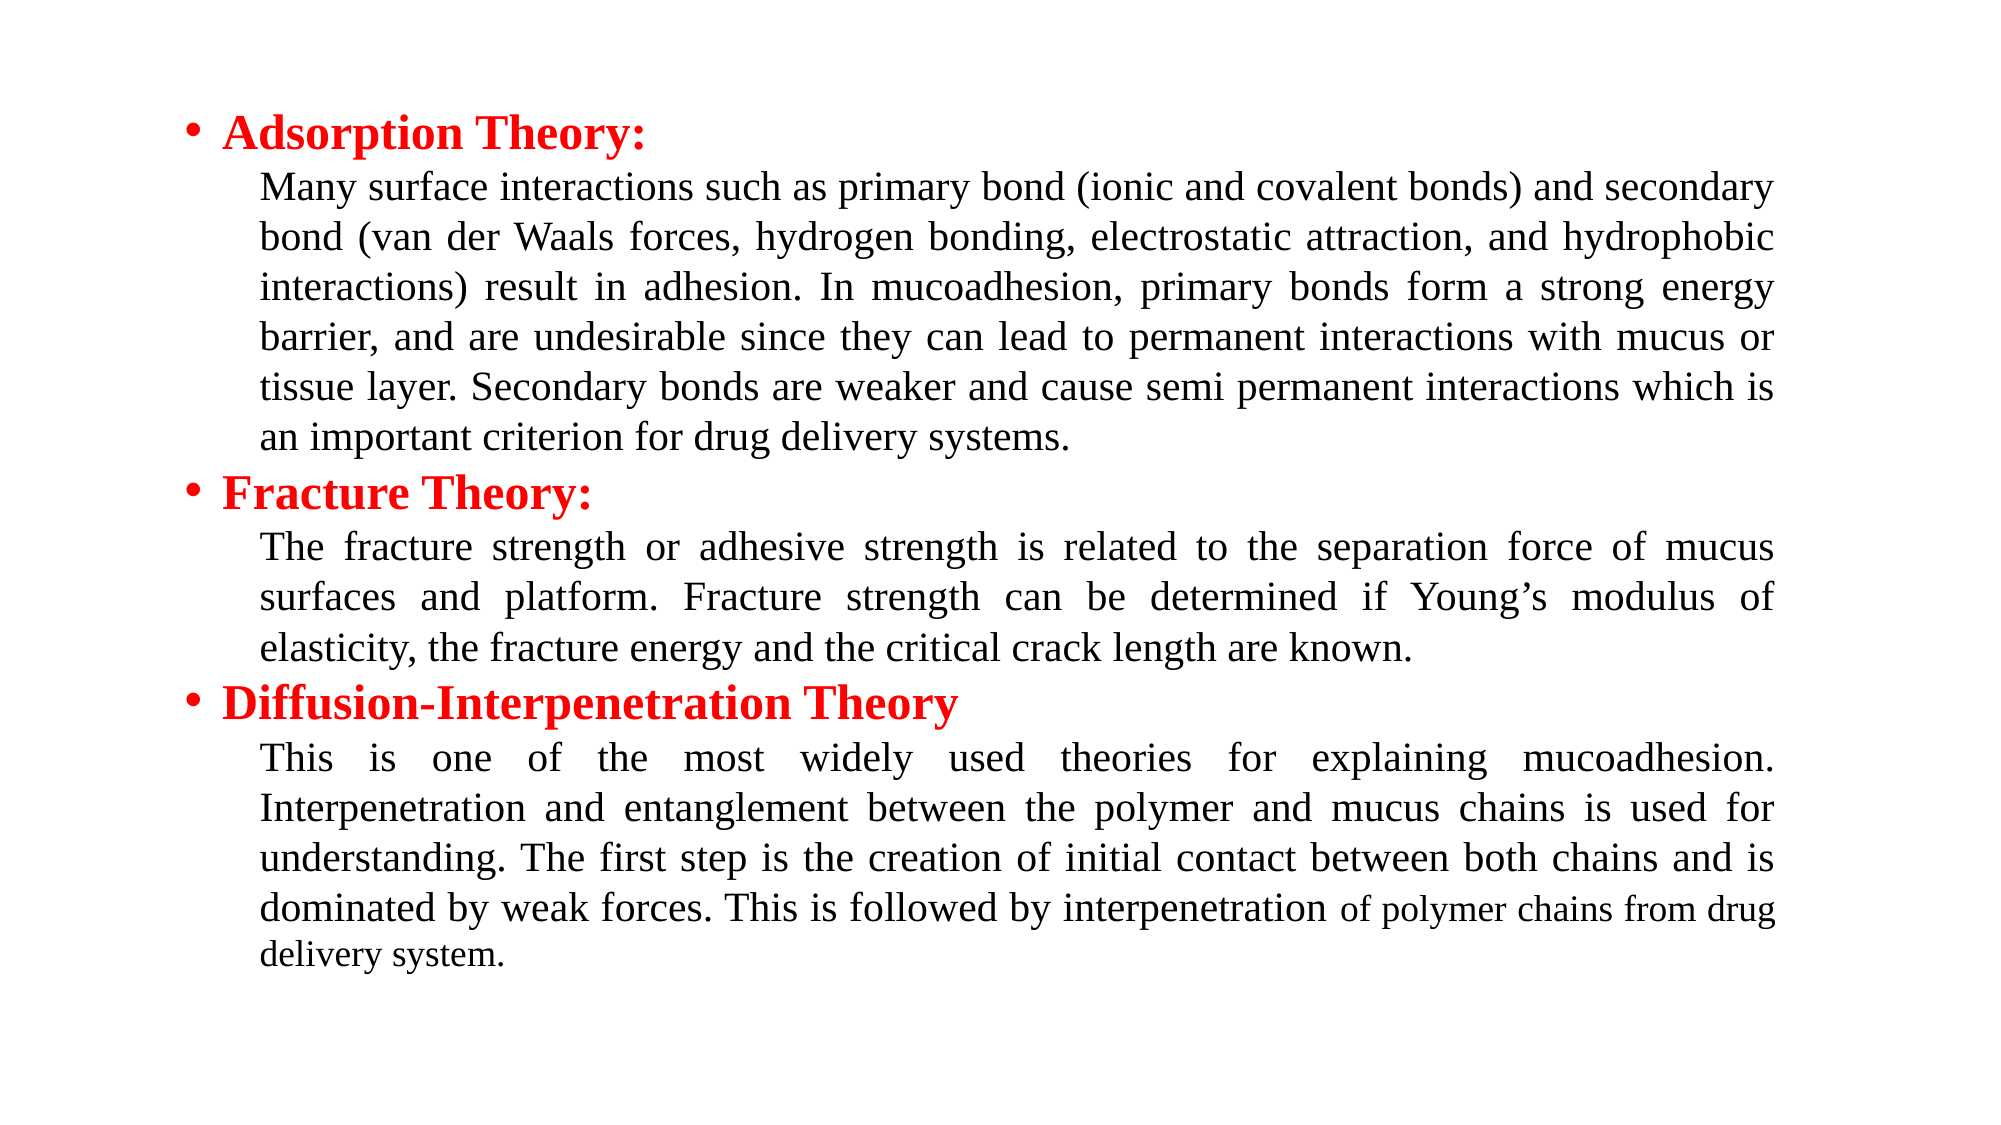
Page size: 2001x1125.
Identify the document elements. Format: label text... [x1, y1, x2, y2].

list Adsorption Theory: Many surface interactions such as primary bond (ionic and covalent bonds) and secondary bond (van der Waals forces, hydrogen bonding, electrostatic attraction, and hydrophobic interactions) result in adhesion. In mucoadhesion, primary bonds form a strong energy barrier, and are undesirable since they can lead to permanent interactions with mucus or tissue layer. Secondary bonds are weaker and cause semi permanent interactions which is an important criterion for drug delivery systems. Fracture Theory: The fracture strength or adhesive strength is related to the separation force of mucus surfaces and platform. Fracture strength can be determined if Young’s modulus of elasticity, the fracture energy and the critical crack length are known. Diffusion-Interpenetration Theory This is one of the most widely used theories for explaining mucoadhesion. Interpenetration and entanglement between the polymer and mucus chains is used for understanding. The first step is the creation of initial contact between both chains and is dominated by weak forces. This is followed by interpenetration of polymer chains from drug delivery system. [169, 91, 1792, 943]
